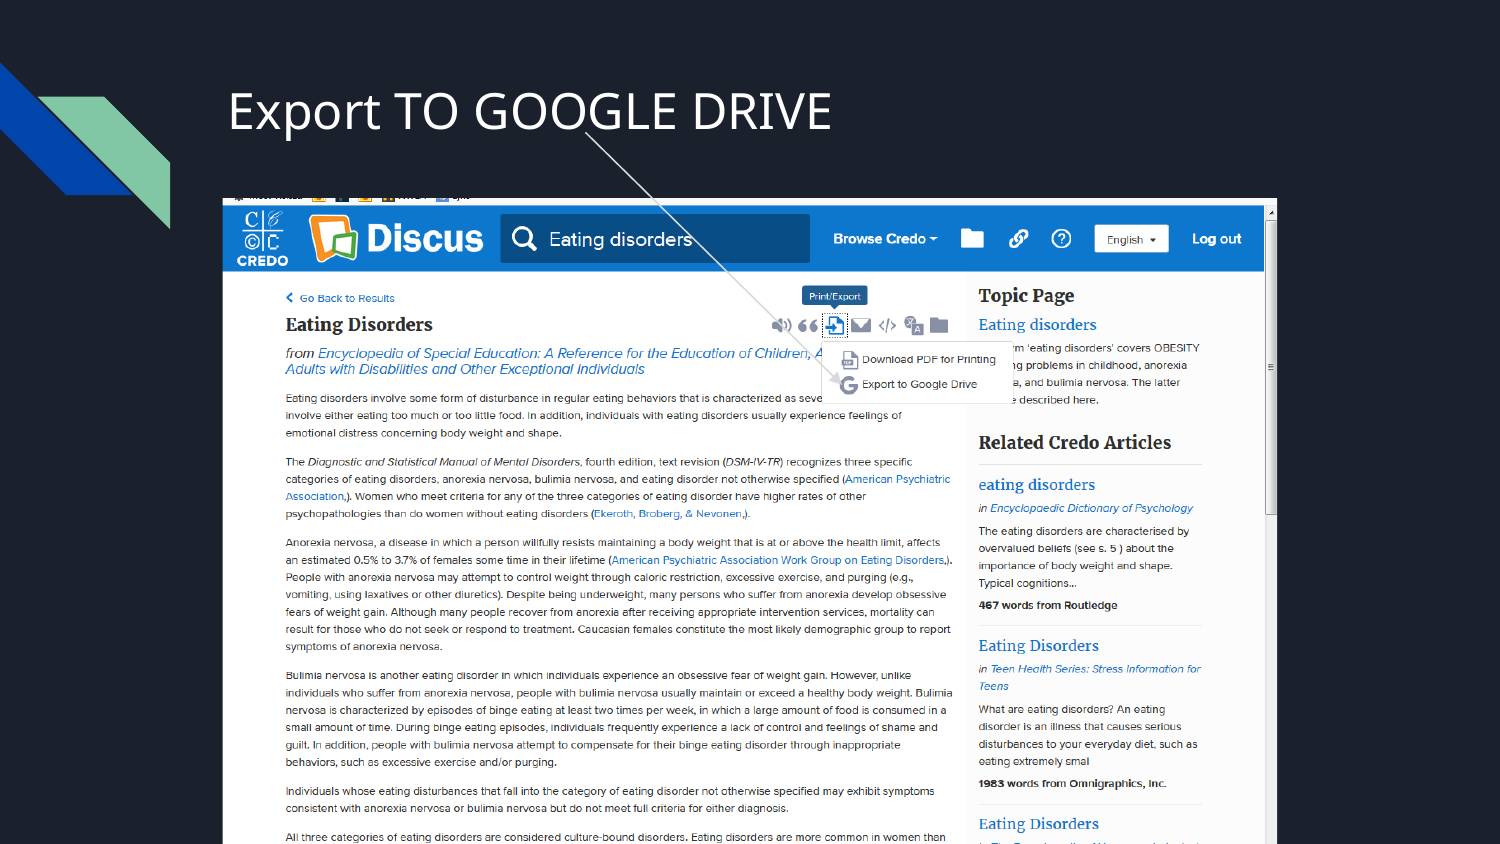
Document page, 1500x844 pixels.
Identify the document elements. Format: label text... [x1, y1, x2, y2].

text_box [585, 132, 843, 385]
title Export TO GOOGLE DRIVE [212, 64, 1368, 215]
picture [222, 198, 1278, 844]
